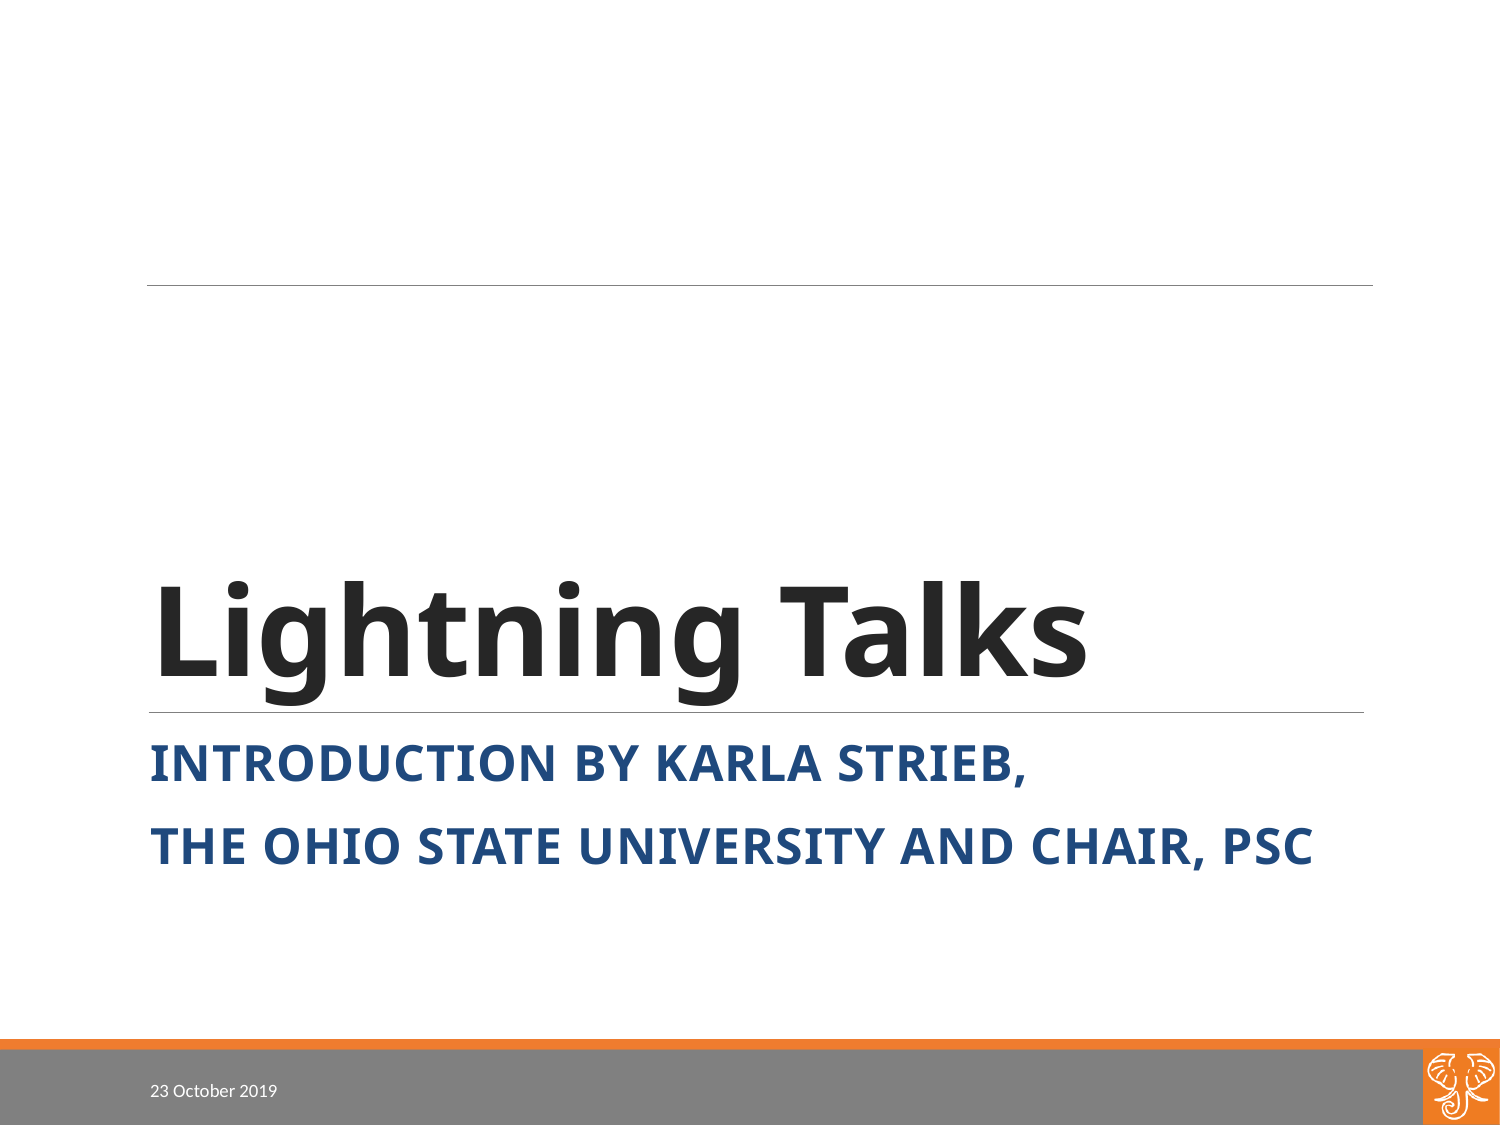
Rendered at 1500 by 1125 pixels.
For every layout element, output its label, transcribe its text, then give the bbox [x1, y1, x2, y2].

title Lightning Talks [135, 124, 1373, 710]
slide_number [135, 1059, 440, 1120]
picture [1423, 1048, 1500, 1124]
list Introduction by Karla Strieb, The ohio staTe university and chair, psc [135, 730, 1373, 990]
